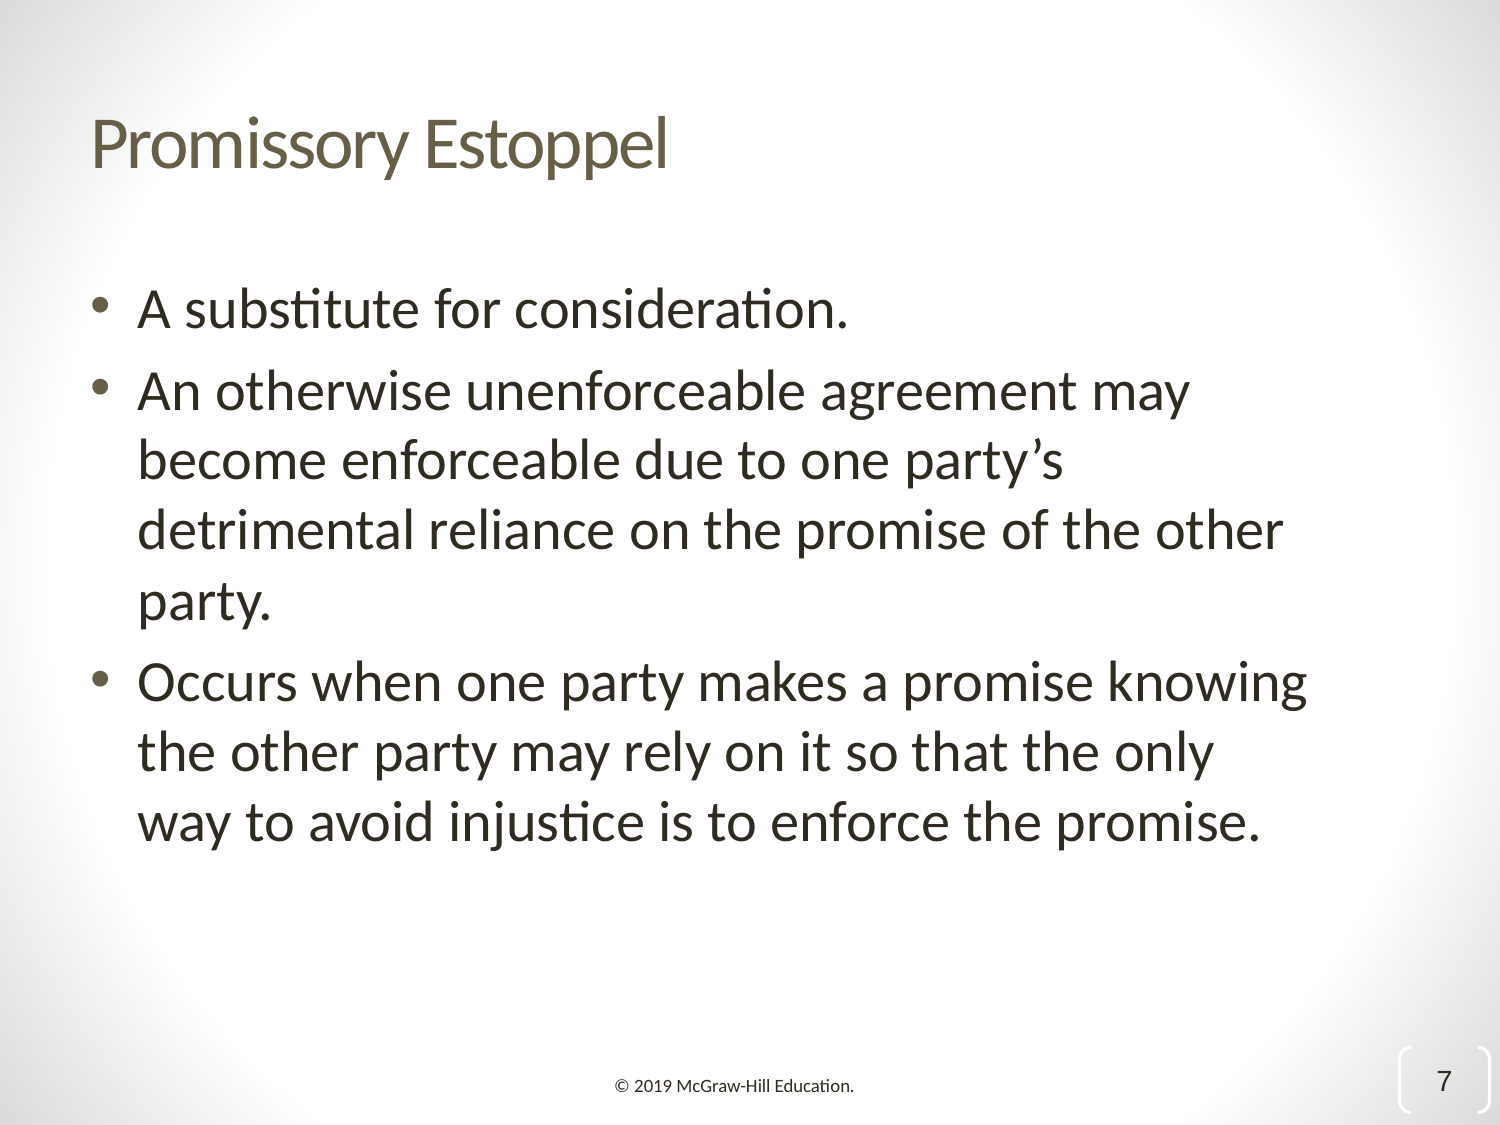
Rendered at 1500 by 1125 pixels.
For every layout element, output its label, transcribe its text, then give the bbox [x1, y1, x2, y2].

list A substitute for consideration. An otherwise unenforceable agreement may become enforceable due to one party’s detrimental reliance on the promise of the other party. Occurs when one party makes a promise knowing the other party may rely on it so that the only way to avoid injustice is to enforce the promise. [75, 262, 1325, 1050]
title Promissory Estoppel [75, 45, 1325, 233]
picture [0, 0, 1500, 1125]
slide_number 7 [1397, 1045, 1492, 1114]
